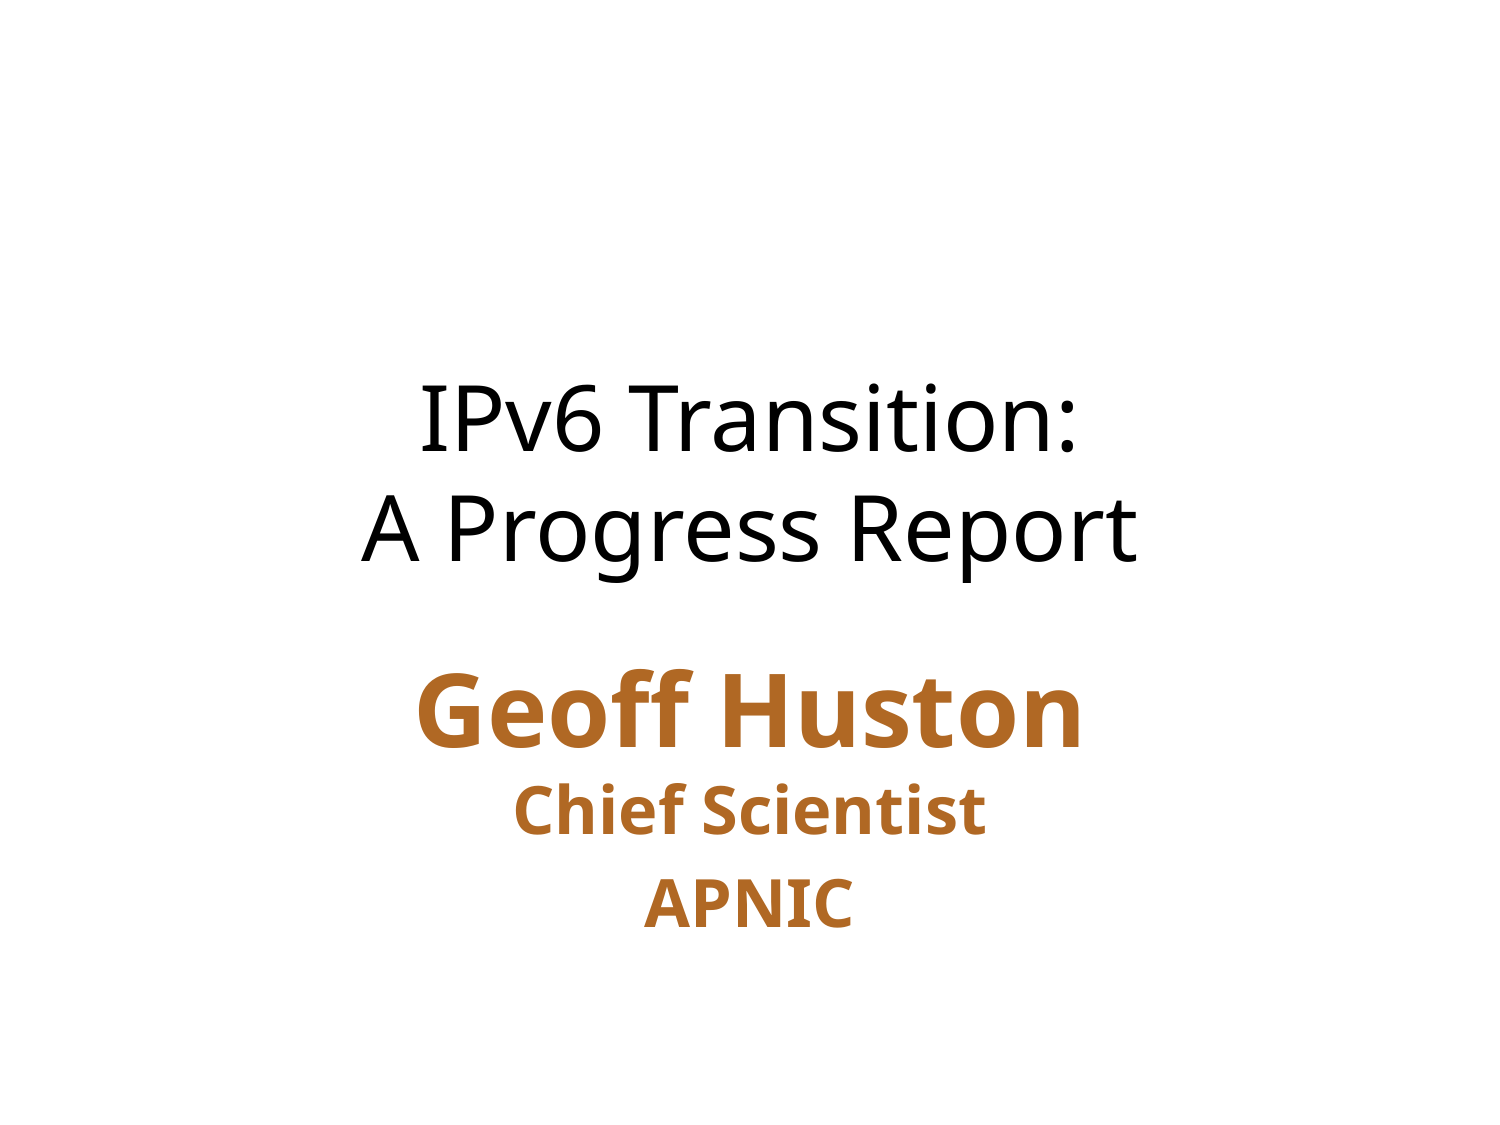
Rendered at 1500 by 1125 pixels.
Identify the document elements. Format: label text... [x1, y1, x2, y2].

subtitle Geoff Huston Chief Scientist APNIC [225, 637, 1275, 925]
title IPv6 Transition: A Progress Report [112, 349, 1388, 591]
